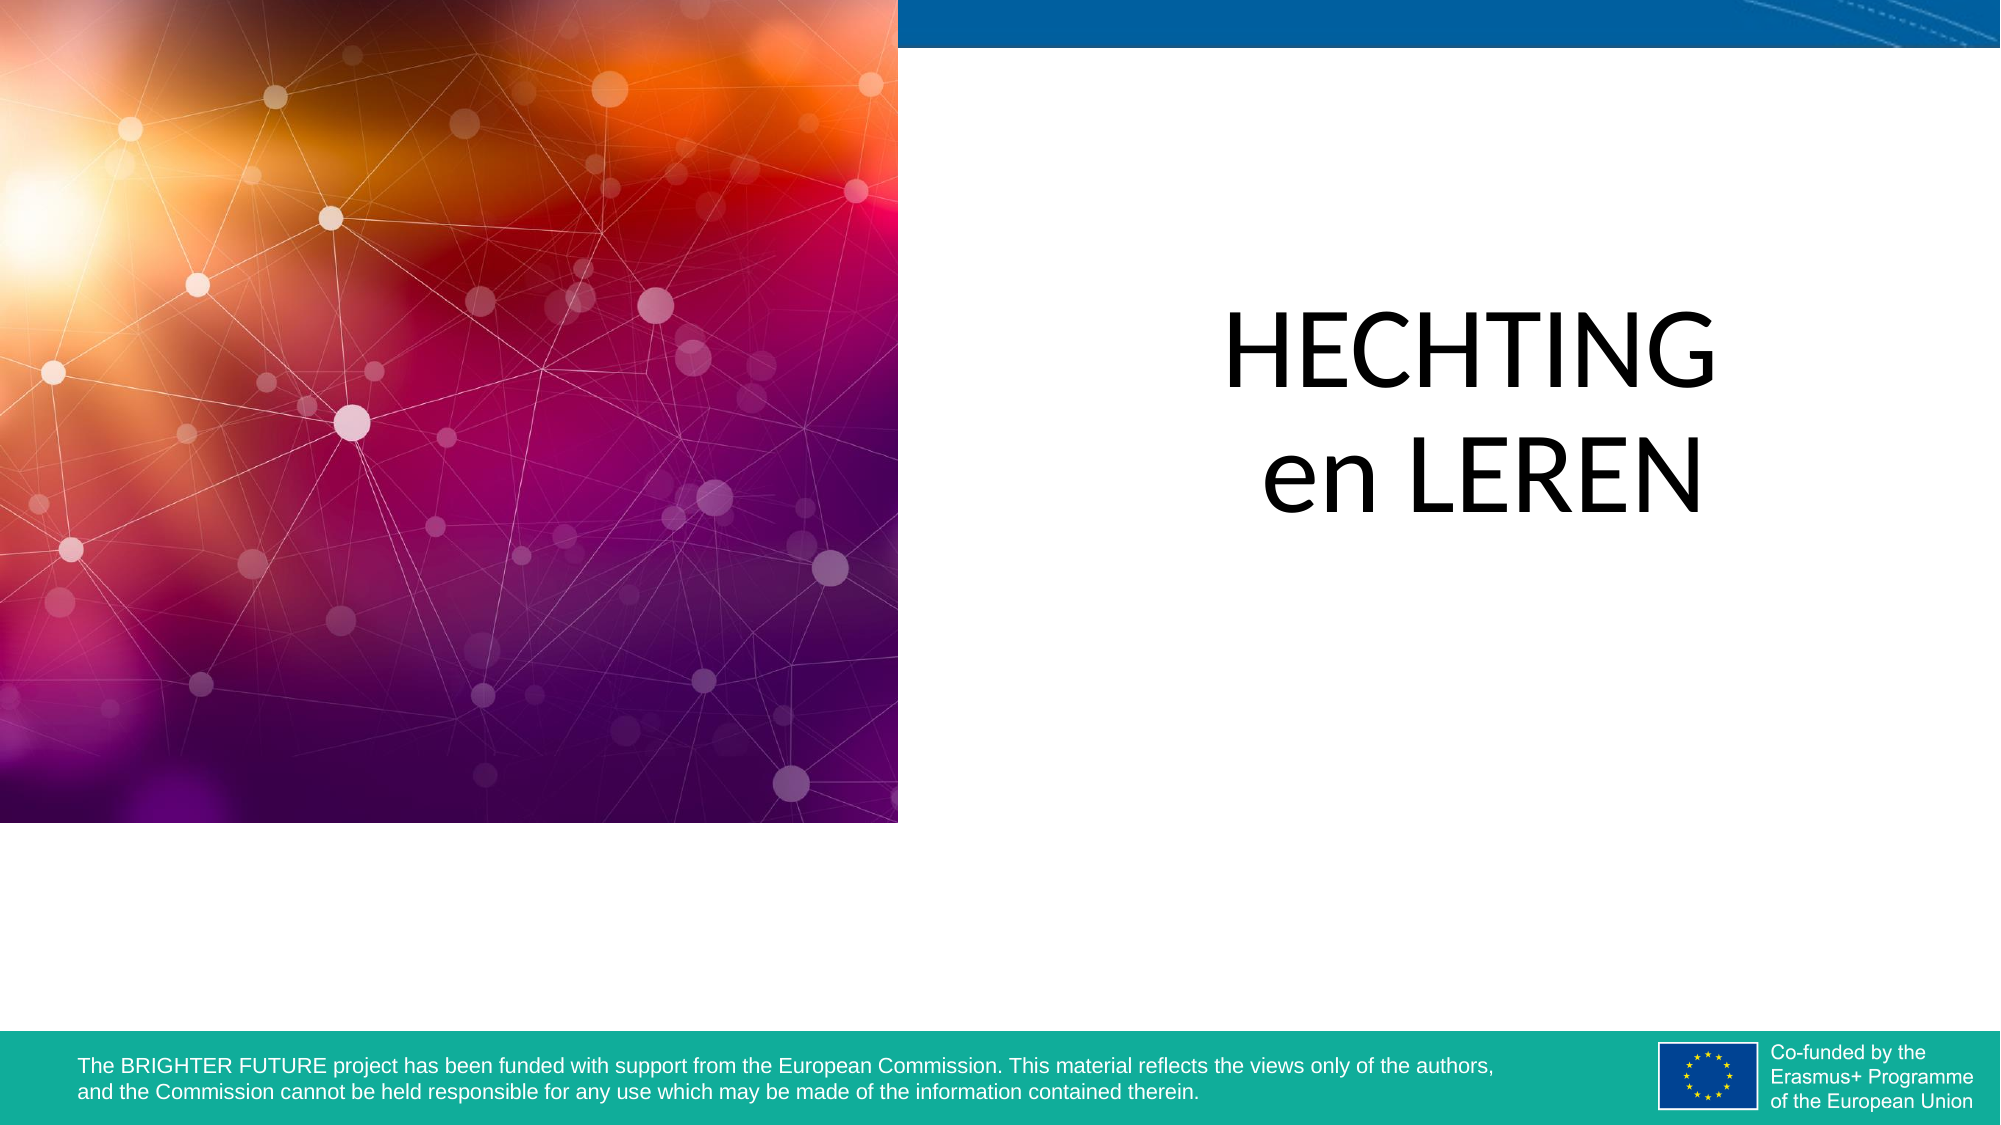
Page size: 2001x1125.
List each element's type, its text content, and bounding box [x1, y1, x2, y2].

picture [0, 0, 2000, 824]
title HECHTING en LEREN [1035, 277, 1934, 546]
picture [1658, 1042, 1973, 1112]
